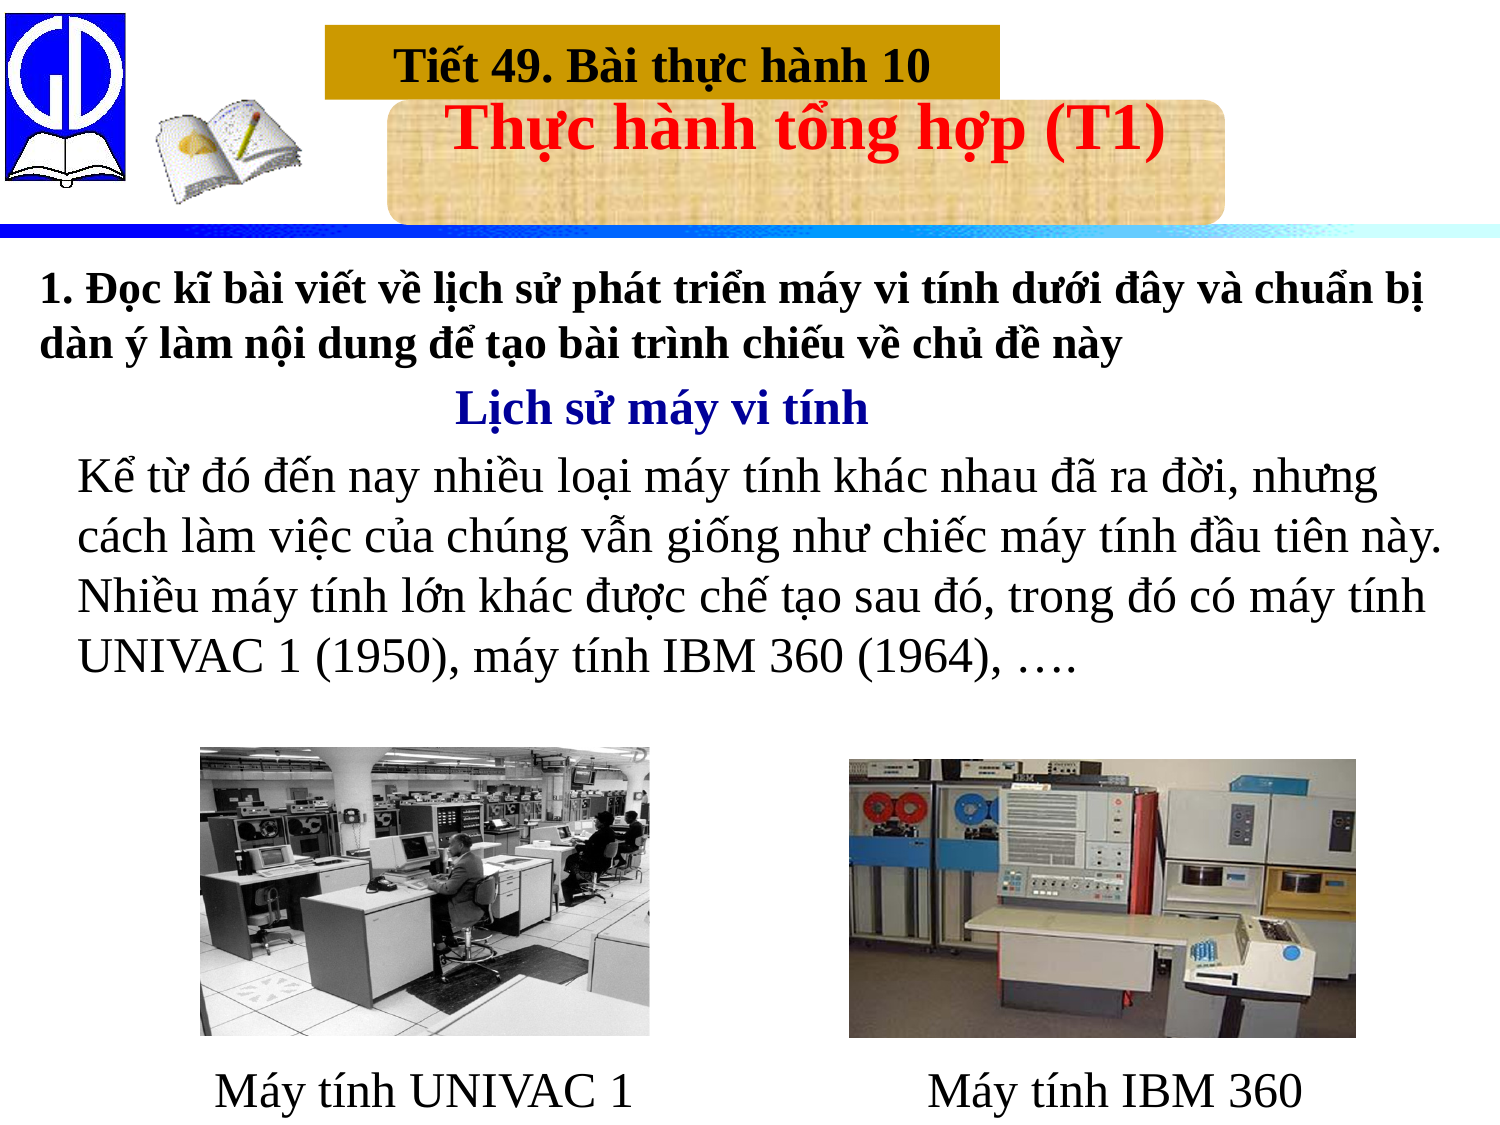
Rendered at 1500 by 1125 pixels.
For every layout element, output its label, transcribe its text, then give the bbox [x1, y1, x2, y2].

picture [0, 224, 1500, 238]
text_box Kể từ đó đến nay nhiều loại máy tính khác nhau đã ra đời, nhưng cách làm việc của chúng vẫn giống như chiếc máy tính đầu tiên này. Nhiều máy tính lớn khác được chế tạo sau đó, trong đó có máy tính UNIVAC 1 (1950), máy tính IBM 360 (1964), …. [62, 434, 1463, 775]
text_box 1. Đọc kĩ bài viết về lịch sử phát triển máy vi tính dưới đây và chuẩn bị dàn ý làm nội dung để tạo bài trình chiếu về chủ đề này [24, 249, 1500, 375]
picture [849, 759, 1356, 1038]
text_box Máy tính UNIVAC 1 [200, 1049, 675, 1125]
text_box Tiết 49. Bài thực hành 10 [324, 24, 1000, 100]
picture [199, 747, 651, 1037]
picture [149, 88, 313, 210]
text_box Thực hành tổng hợp (T1) [387, 99, 1225, 223]
text_box Máy tính IBM 360 [912, 1049, 1388, 1125]
text_box Lịch sử máy vi tính [275, 375, 1050, 527]
picture [4, 12, 126, 188]
